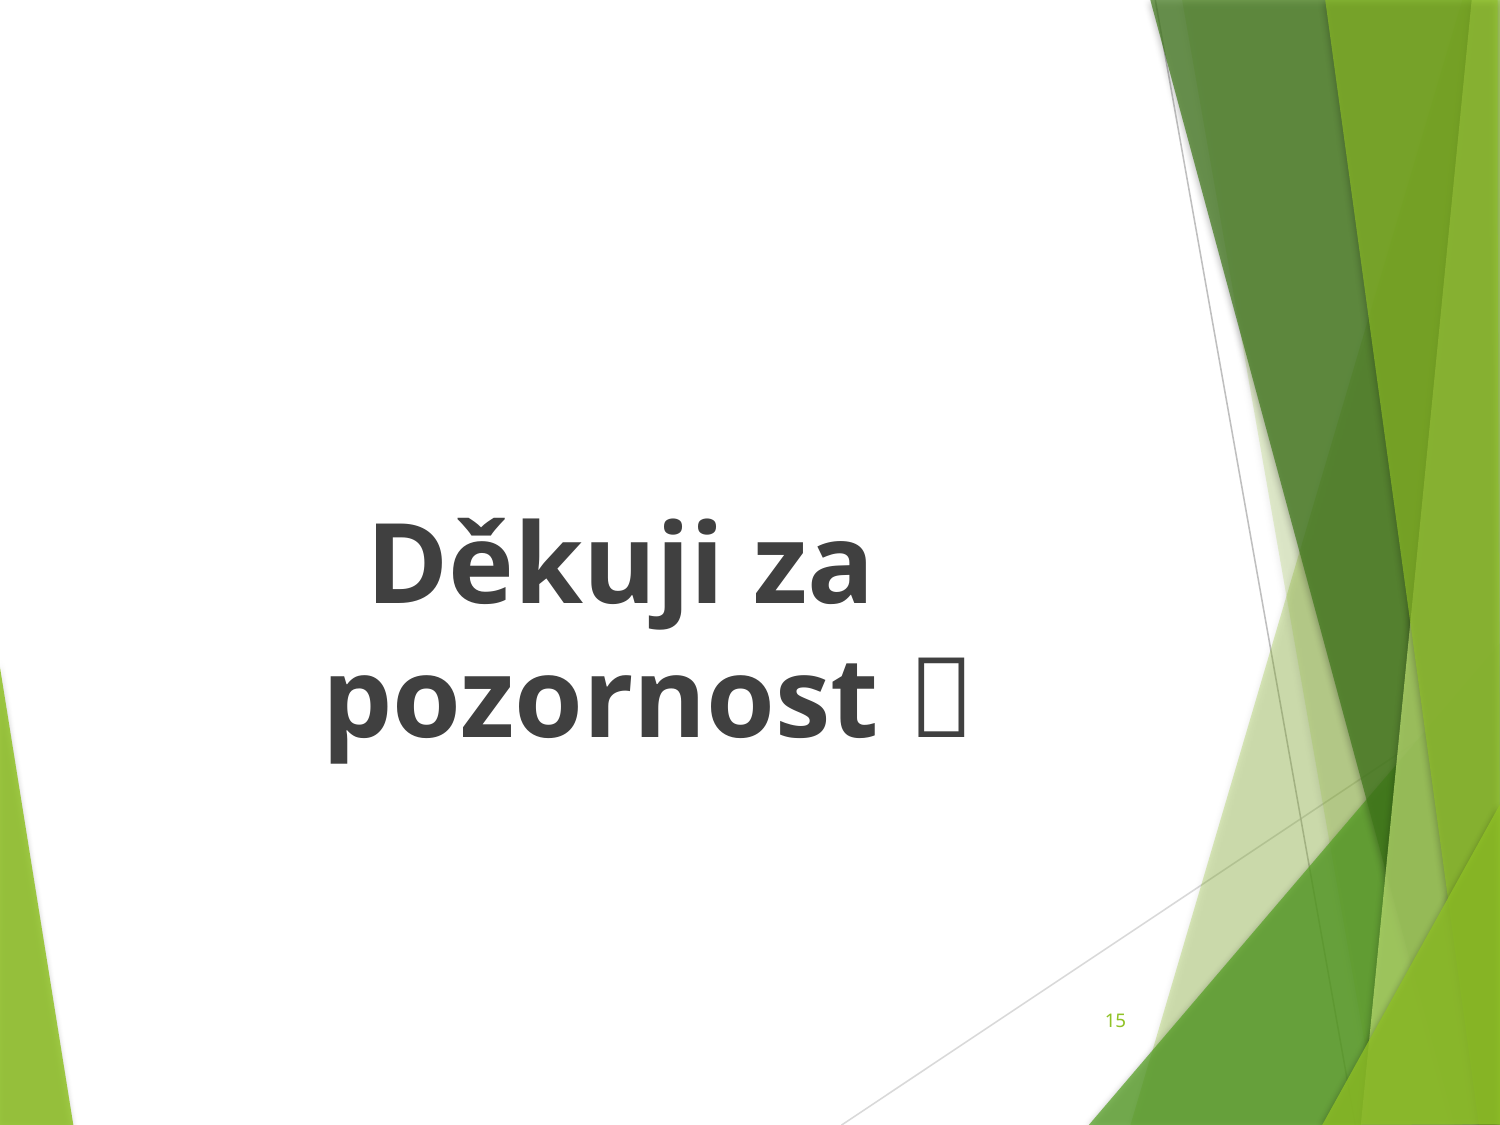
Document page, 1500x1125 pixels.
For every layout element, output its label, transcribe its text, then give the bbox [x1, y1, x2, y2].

list Děkuji za pozornost  [99, 354, 1142, 992]
slide_number 15 [1057, 991, 1142, 1051]
